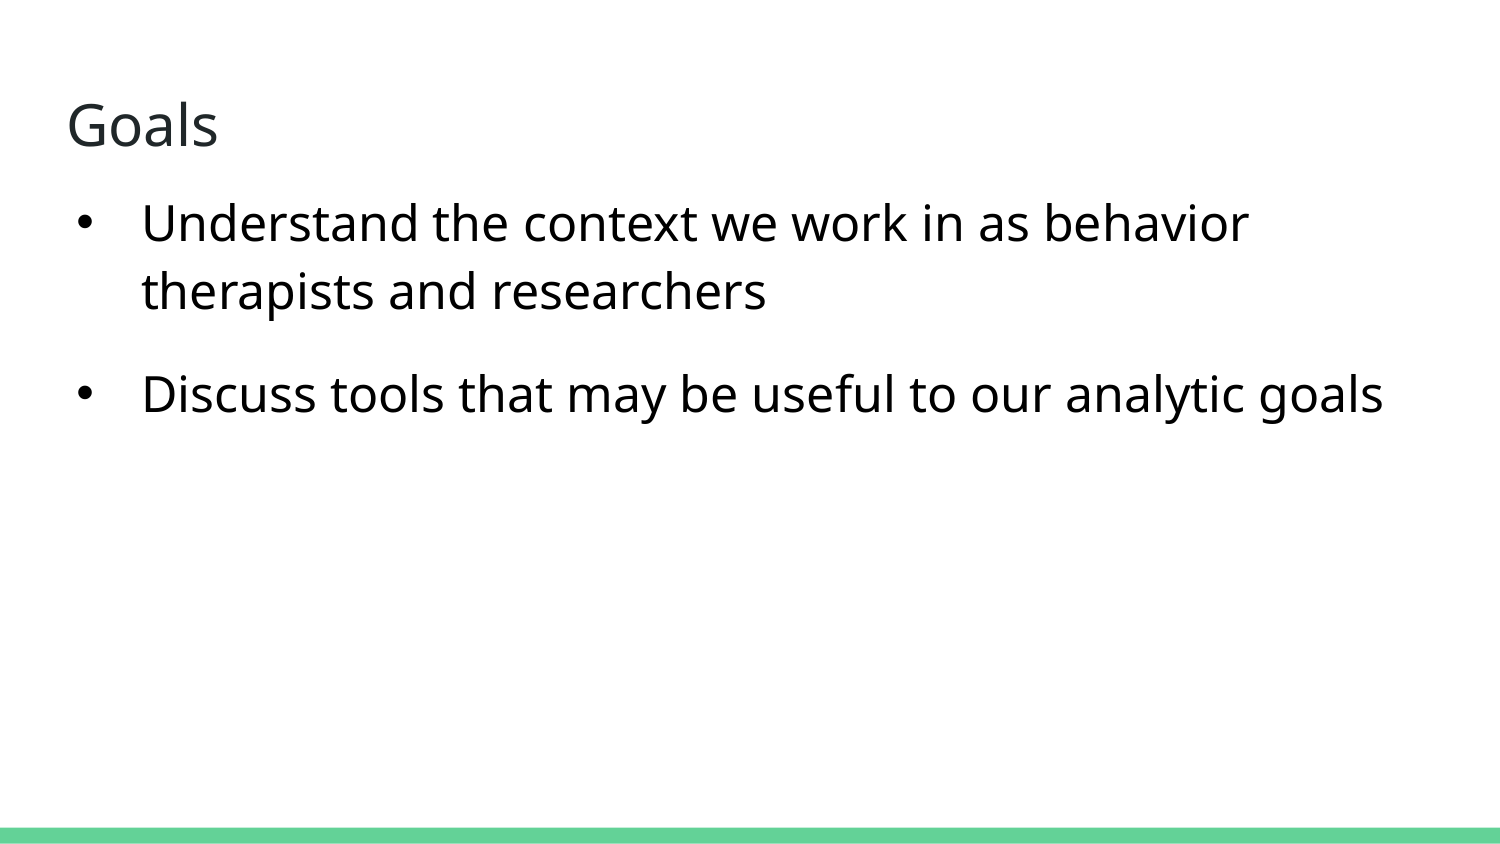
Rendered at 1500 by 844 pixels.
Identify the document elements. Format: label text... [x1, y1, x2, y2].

list Understand the context we work in as behavior therapists and researchers Discuss tools that may be useful to our analytic goals [51, 166, 1449, 728]
title Goals [51, 72, 1449, 166]
